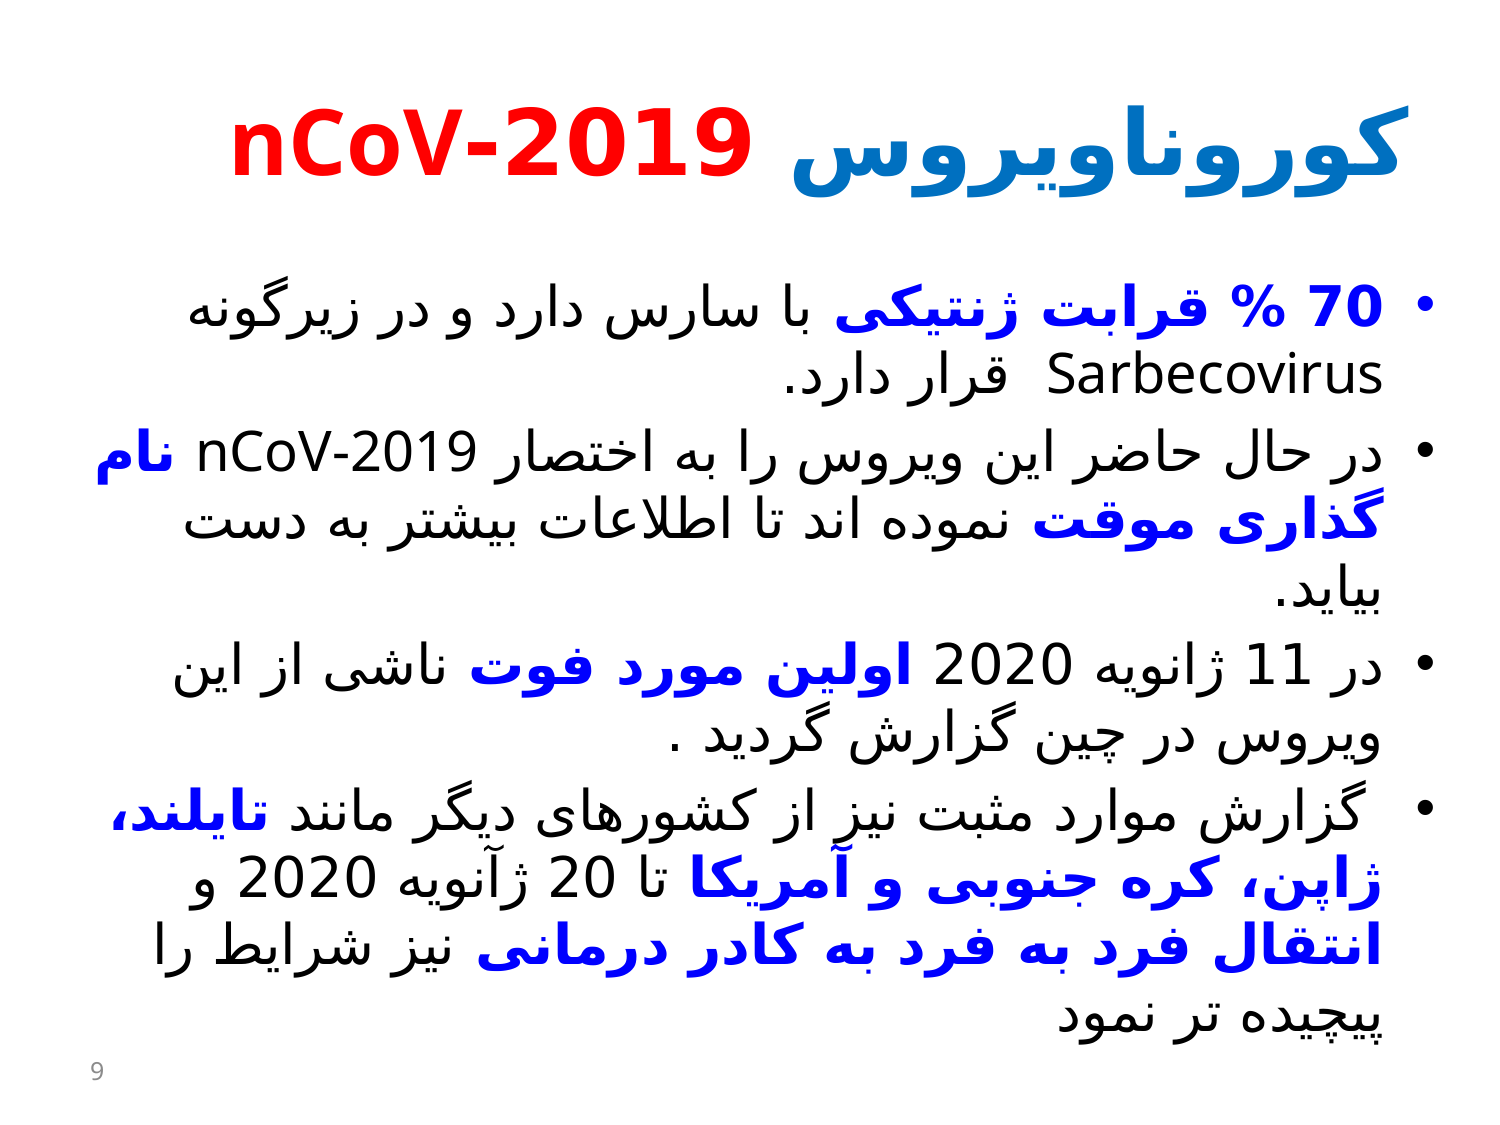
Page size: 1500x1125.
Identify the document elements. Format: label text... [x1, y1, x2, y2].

list 70 % قرابت ژنتیکی با سارس دارد و در زیرگونه Sarbecovirus قرار دارد. در حال حاضر این ویروس را به اختصار nCoV-2019 نام گذاری موقت نموده اند تا اطلاعات بیشتر به دست بیاید. در 11 ژانویه 2020 اولین مورد فوت ناشی از این ویروس در چین گزارش گردید . گزارش موارد مثبت نیز از کشورهای دیگر مانند تایلند، ژاپن، کره جنوبی و آمریکا تا 20 ژآنویه 2020 و انتقال فرد به فرد به کادر درمانی نیز شرایط را پیچیده تر نمود [53, 262, 1447, 1059]
title كوروناويروس 2019-nCoV [75, 45, 1425, 233]
slide_number 9 [75, 1042, 425, 1103]
